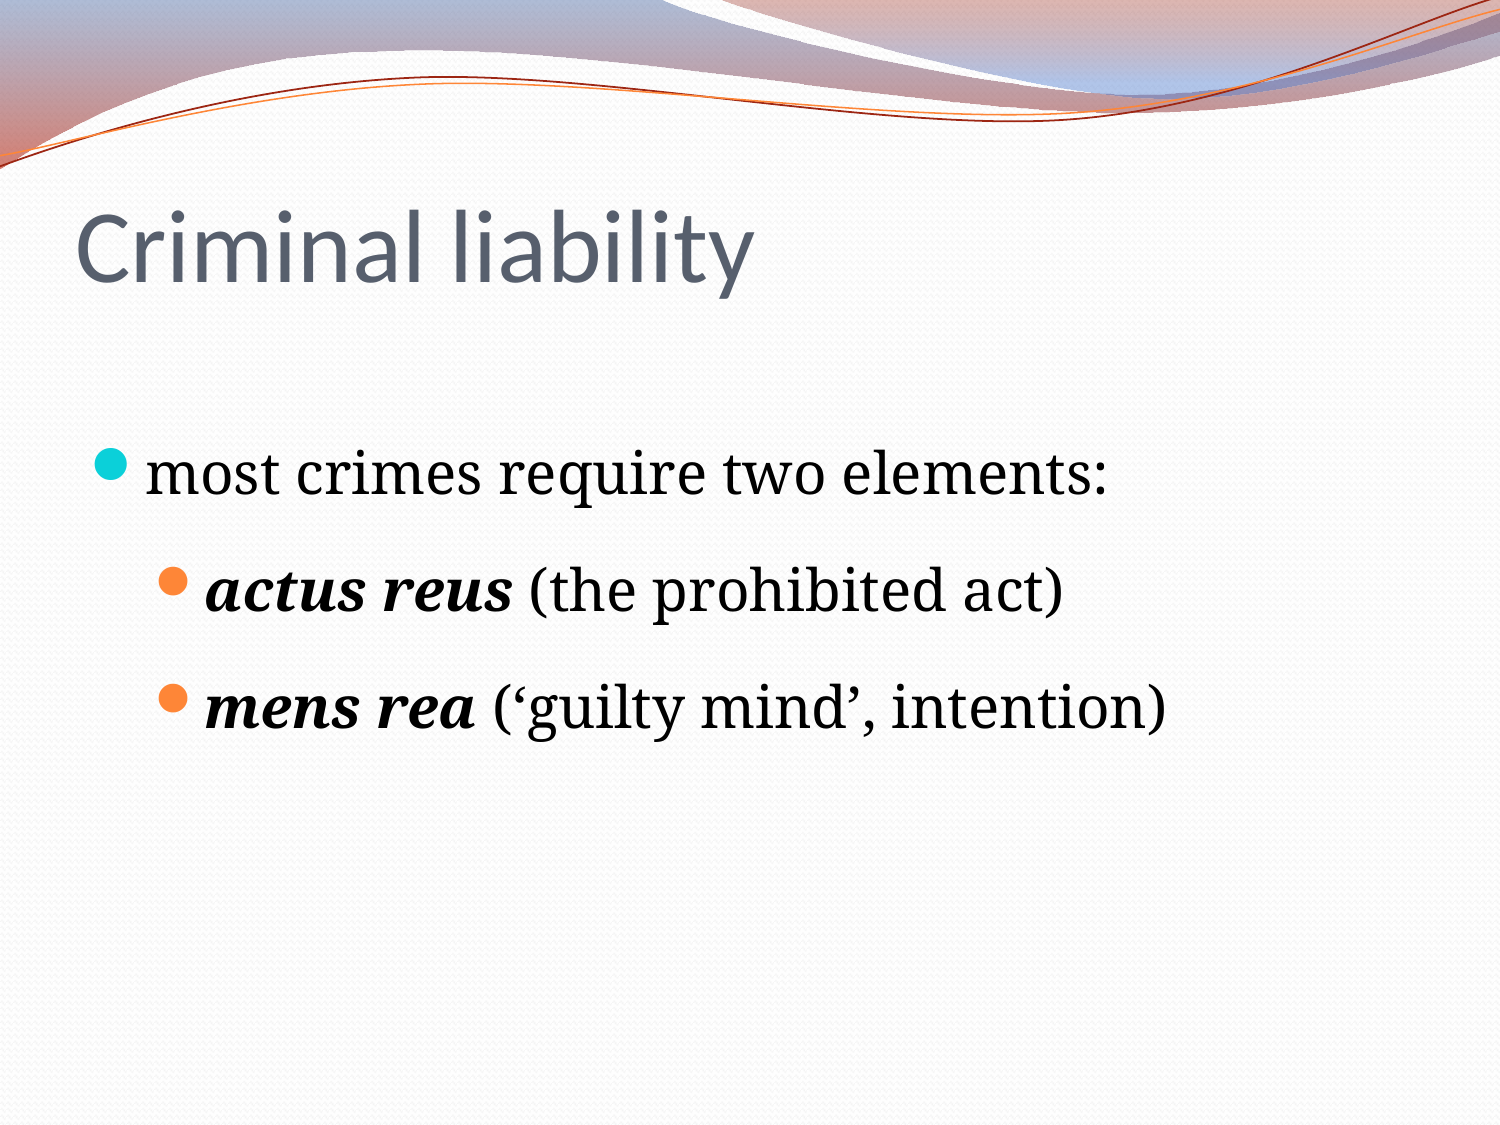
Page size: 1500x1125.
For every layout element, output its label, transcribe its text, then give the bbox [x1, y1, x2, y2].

title Criminal liability [74, 115, 1426, 304]
list most crimes require two elements: actus reus (the prohibited act) mens rea (‘guilty mind’, intention) [74, 317, 1426, 1038]
